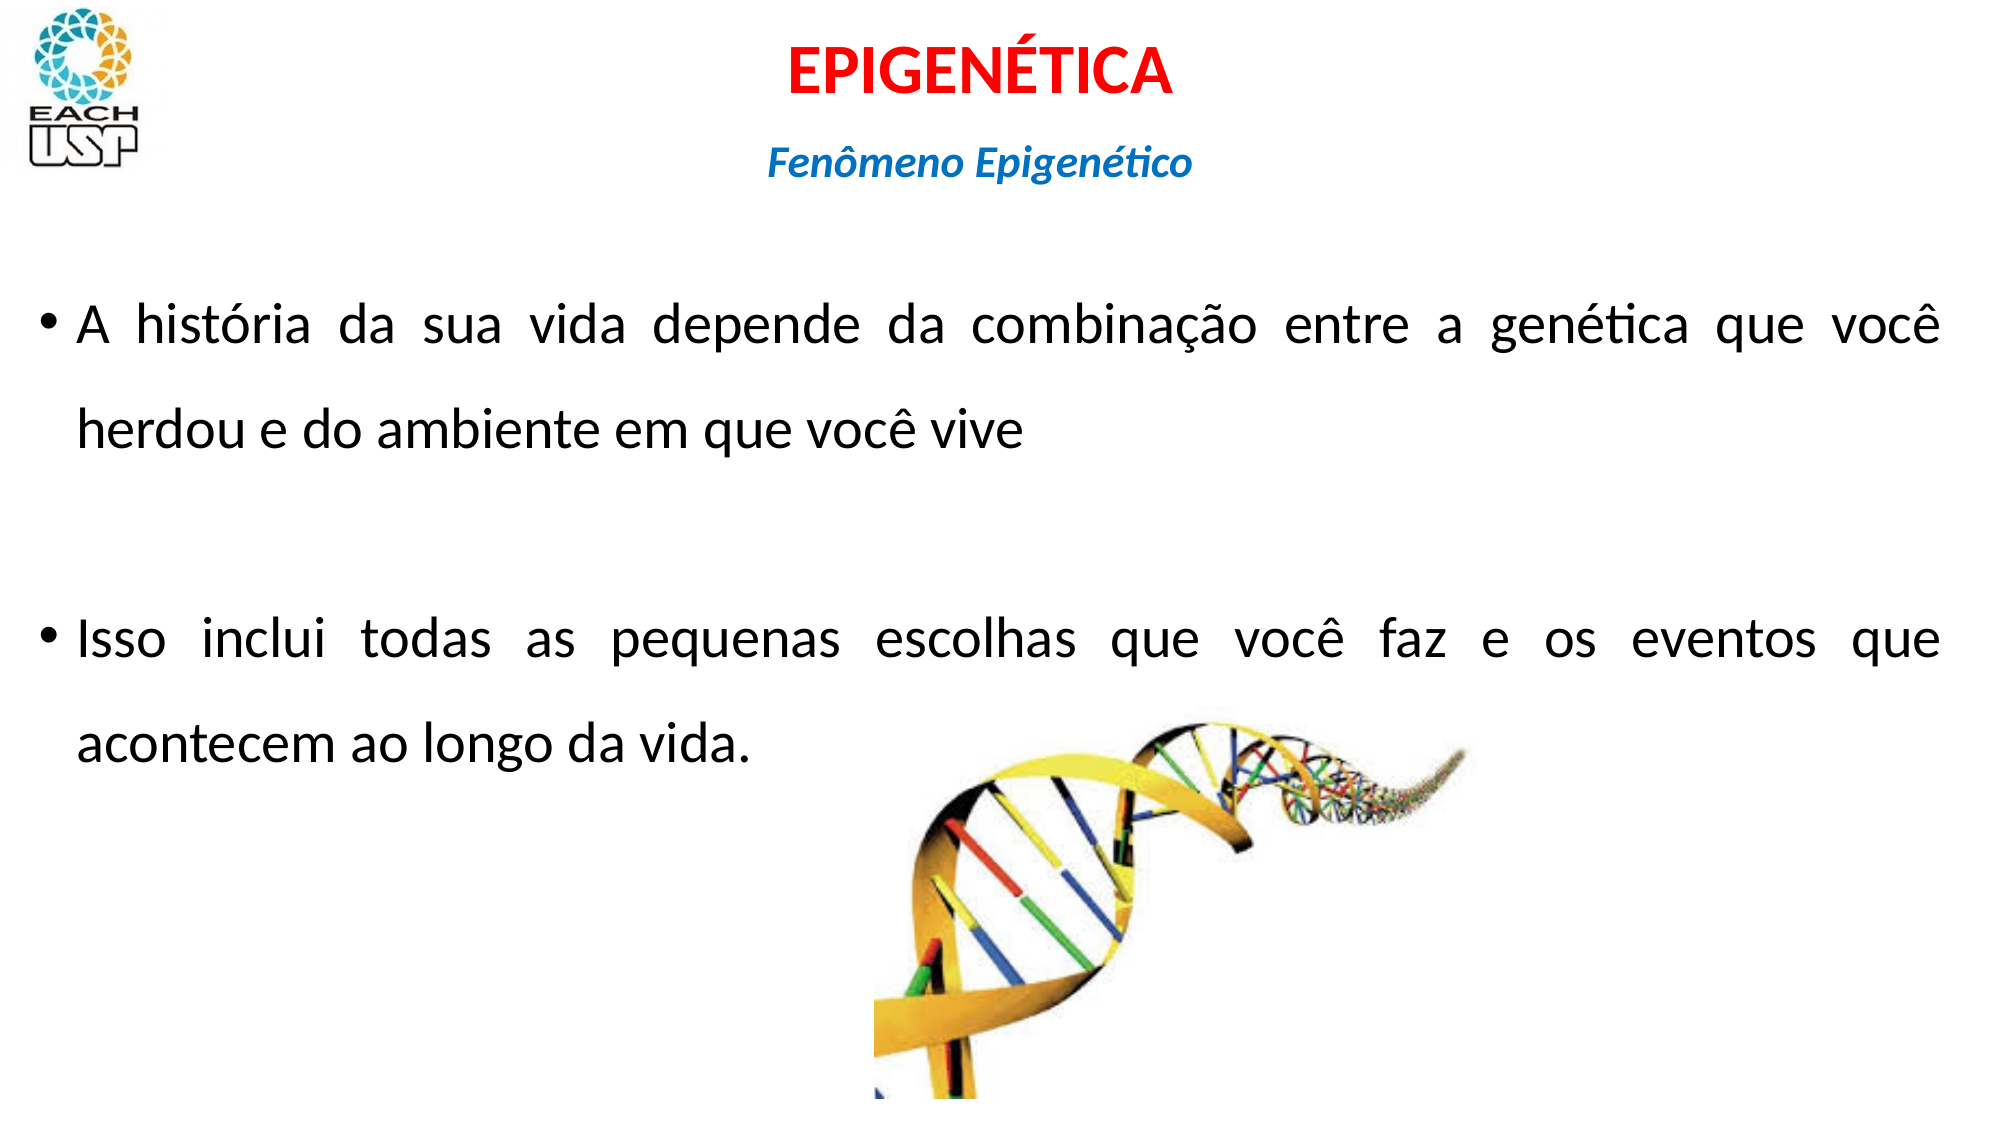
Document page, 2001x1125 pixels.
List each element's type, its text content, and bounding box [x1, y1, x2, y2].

text_box Fenômeno Epigenético [731, 116, 1230, 209]
picture [874, 707, 1477, 1099]
text_box EPIGENÉTICA [731, 24, 1231, 117]
picture [0, 7, 164, 171]
list A história da sua vida depende da combinação entre a genética que você herdou e do ambiente em que você vive Isso inclui todas as pequenas escolhas que você faz e os eventos que acontecem ao longo da vida. [23, 242, 1958, 810]
